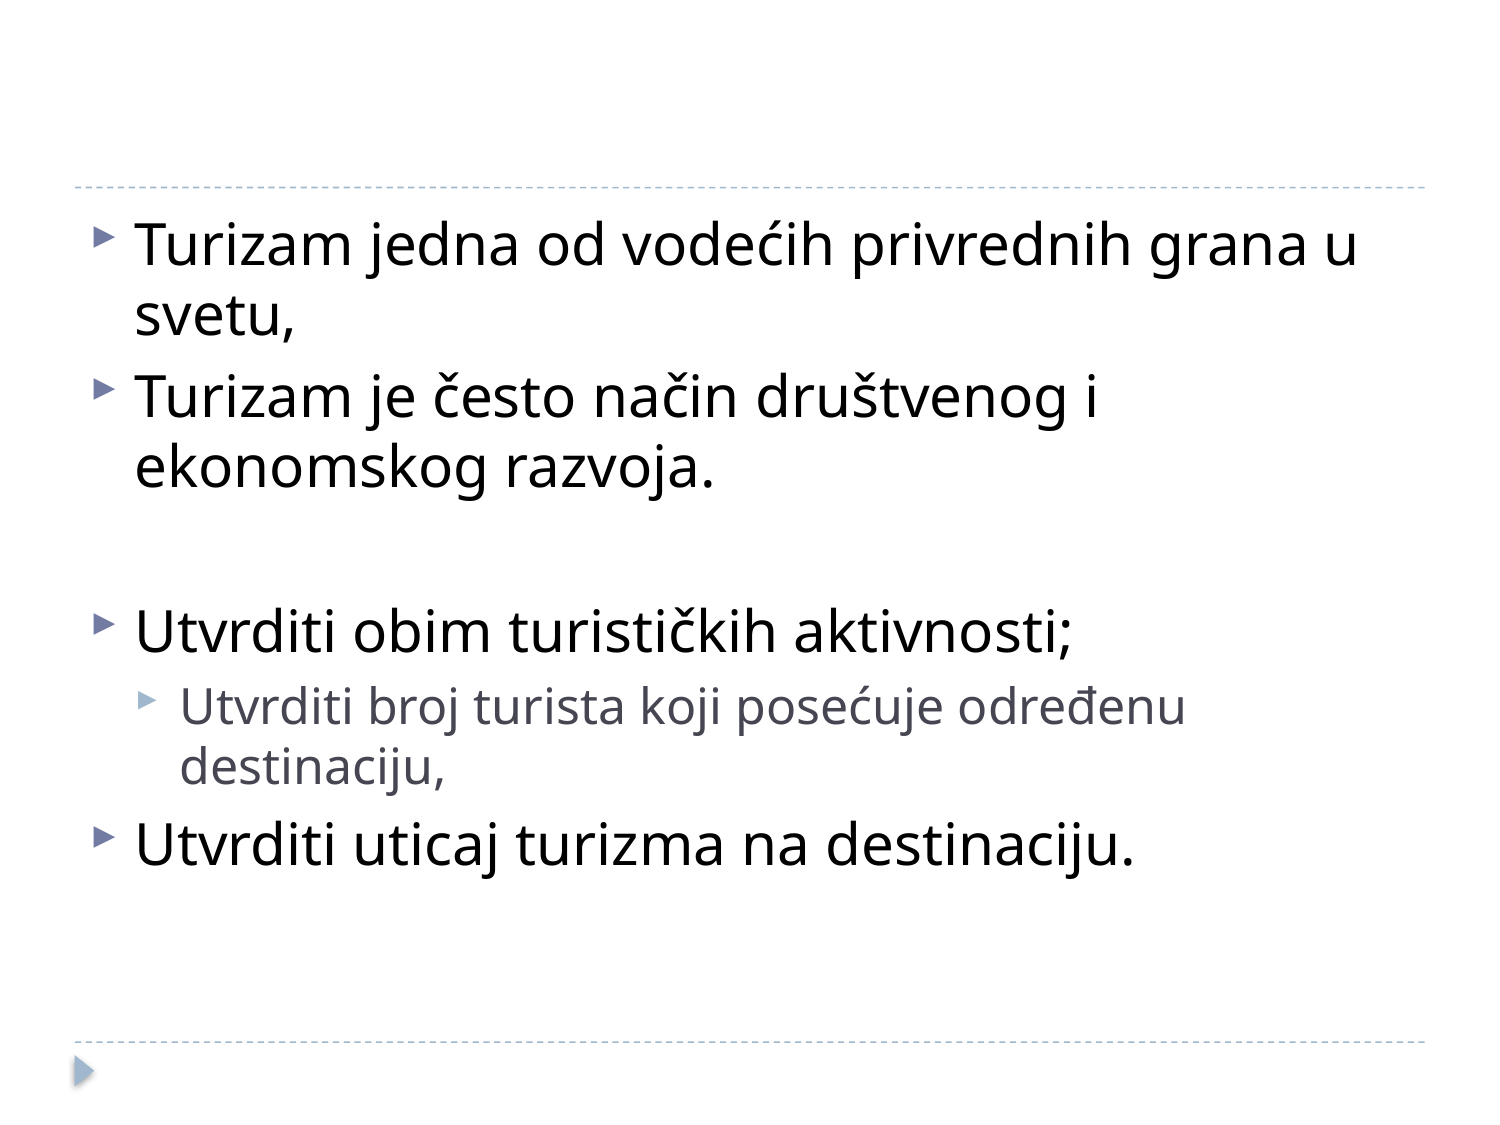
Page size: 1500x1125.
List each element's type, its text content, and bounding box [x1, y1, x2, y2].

list Turizam jedna od vodećih privrednih grana u svetu, Turizam je često način društvenog i ekonomskog razvoja. Utvrditi obim turističkih aktivnosti; Utvrditi broj turista koji posećuje određenu destinaciju, Utvrditi uticaj turizma na destinaciju. [75, 200, 1425, 1010]
